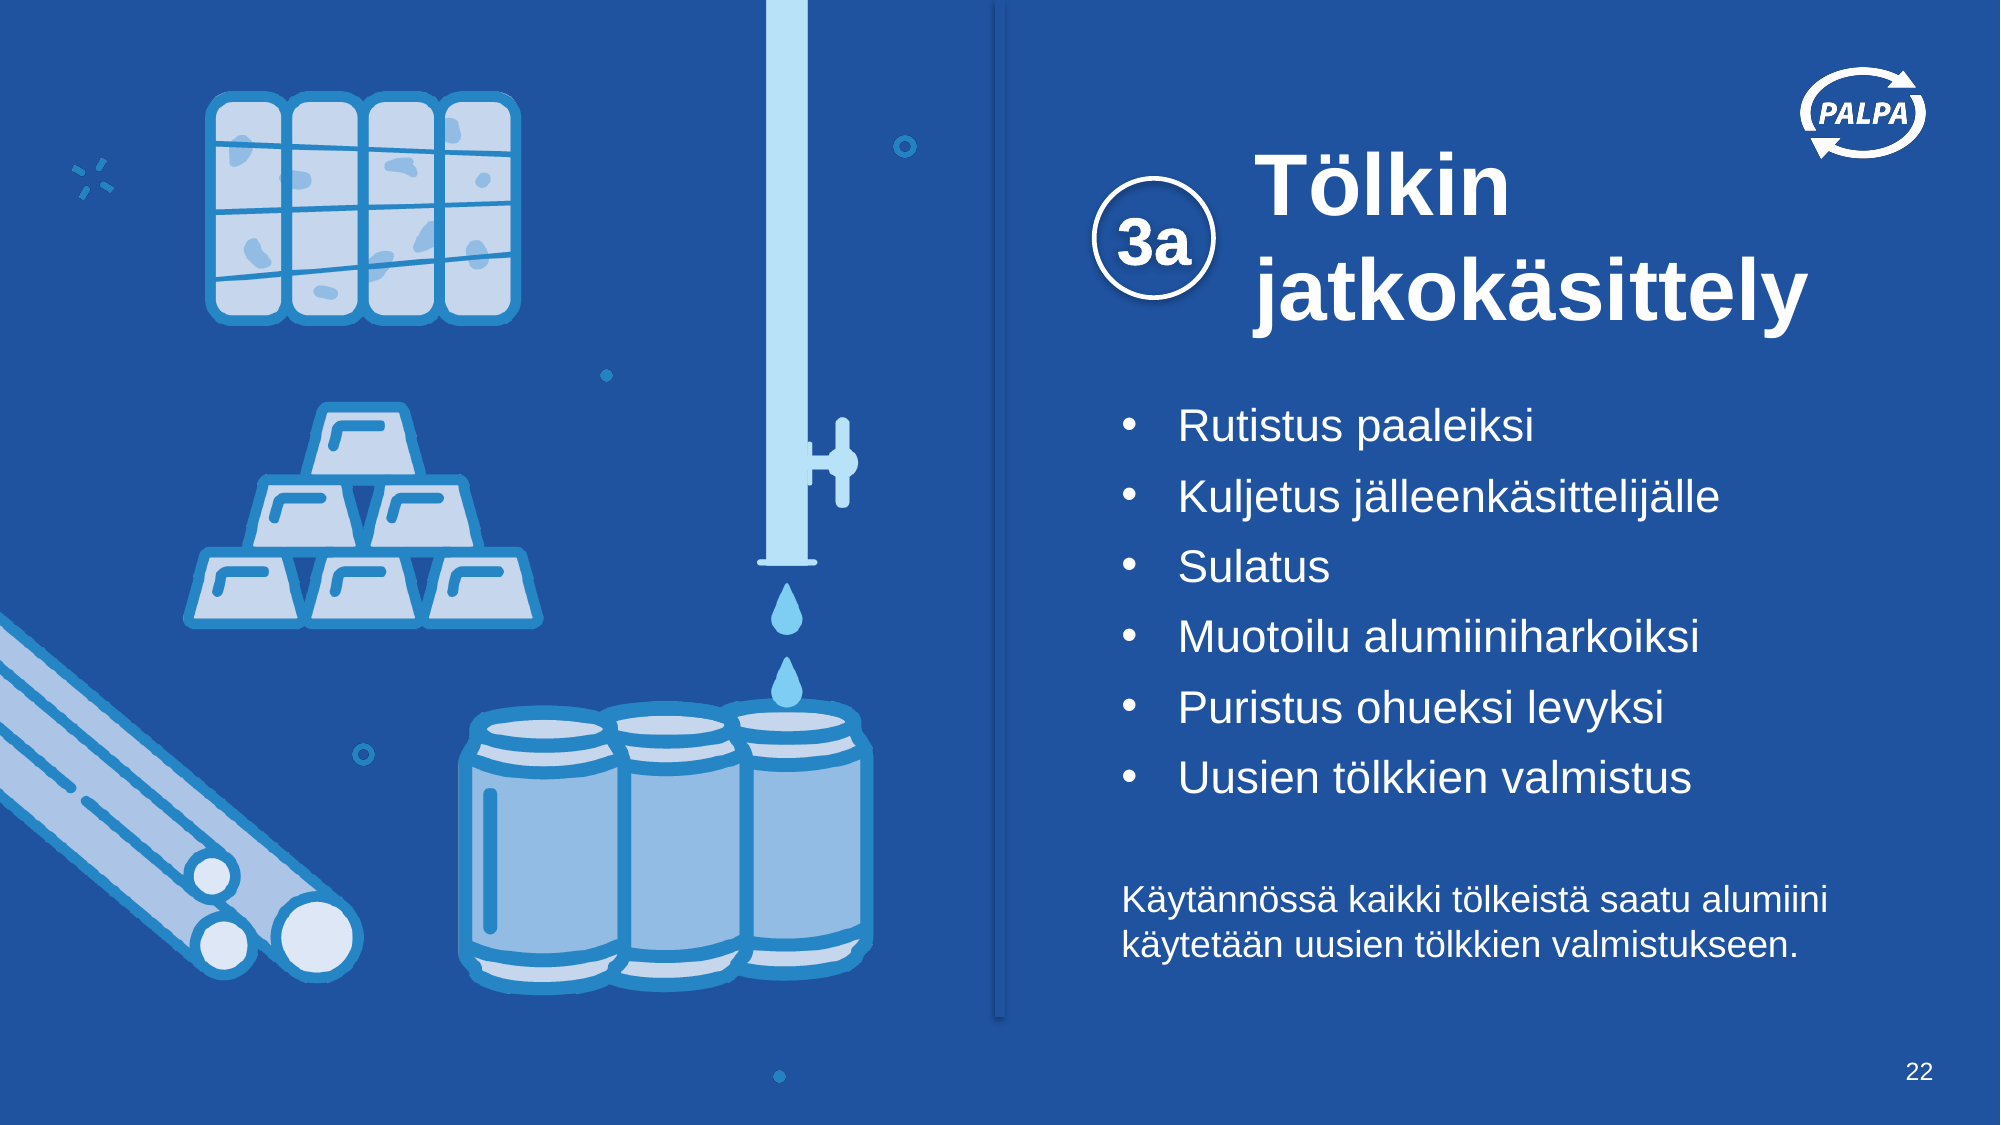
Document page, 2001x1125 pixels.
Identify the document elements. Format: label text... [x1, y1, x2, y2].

slide_number 22 [1463, 1040, 1949, 1101]
picture [1800, 67, 1926, 159]
list Rutistus paaleiksi Kuljetus jälleenkäsittelijälle Sulatus Muotoilu alumiiniharkoiksi Puristus ohueksi levyksi Uusien tölkkien valmistus Käytännössä kaikki tölkeistä saatu alumiini käytetään uusien tölkkien valmistukseen. [1106, 388, 1874, 1090]
title Tölkin jatkokäsittely [1239, 72, 1832, 346]
picture [0, 0, 977, 1125]
text_box 3a [1093, 177, 1215, 299]
